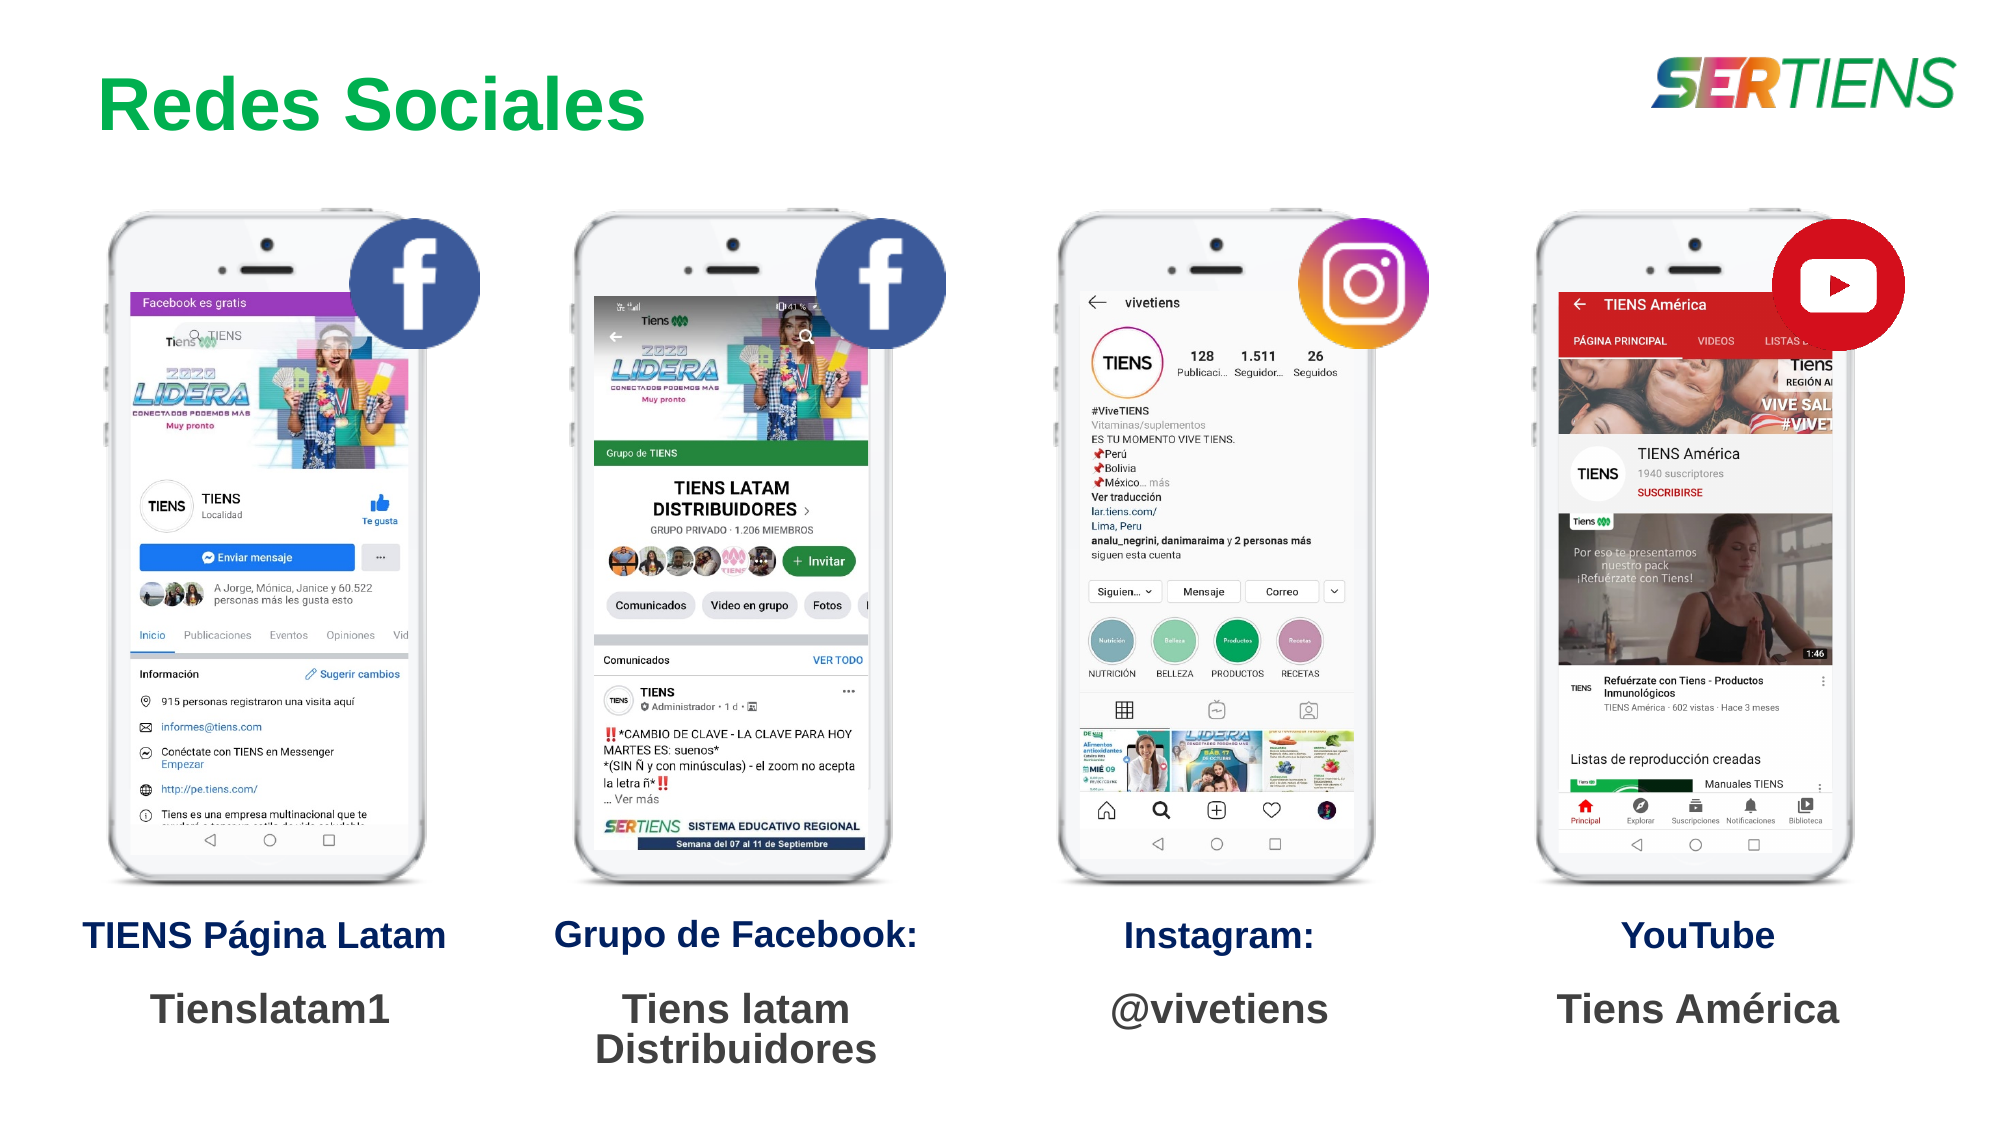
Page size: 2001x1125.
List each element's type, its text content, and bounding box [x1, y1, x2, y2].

picture [60, 174, 480, 934]
picture [1488, 174, 1908, 934]
text_box TIENS Página Latam Tienslatam1 [43, 911, 497, 1039]
text_box Instagram: @vivetiens [985, 911, 1454, 1039]
text_box Grupo de Facebook: Tiens latam Distribuidores [501, 911, 971, 1079]
title Redes Sociales [97, 74, 1290, 138]
text_box YouTube Tiens América [1463, 911, 1933, 1039]
picture [1009, 174, 1429, 934]
picture [526, 174, 946, 934]
picture [1651, 46, 1957, 119]
